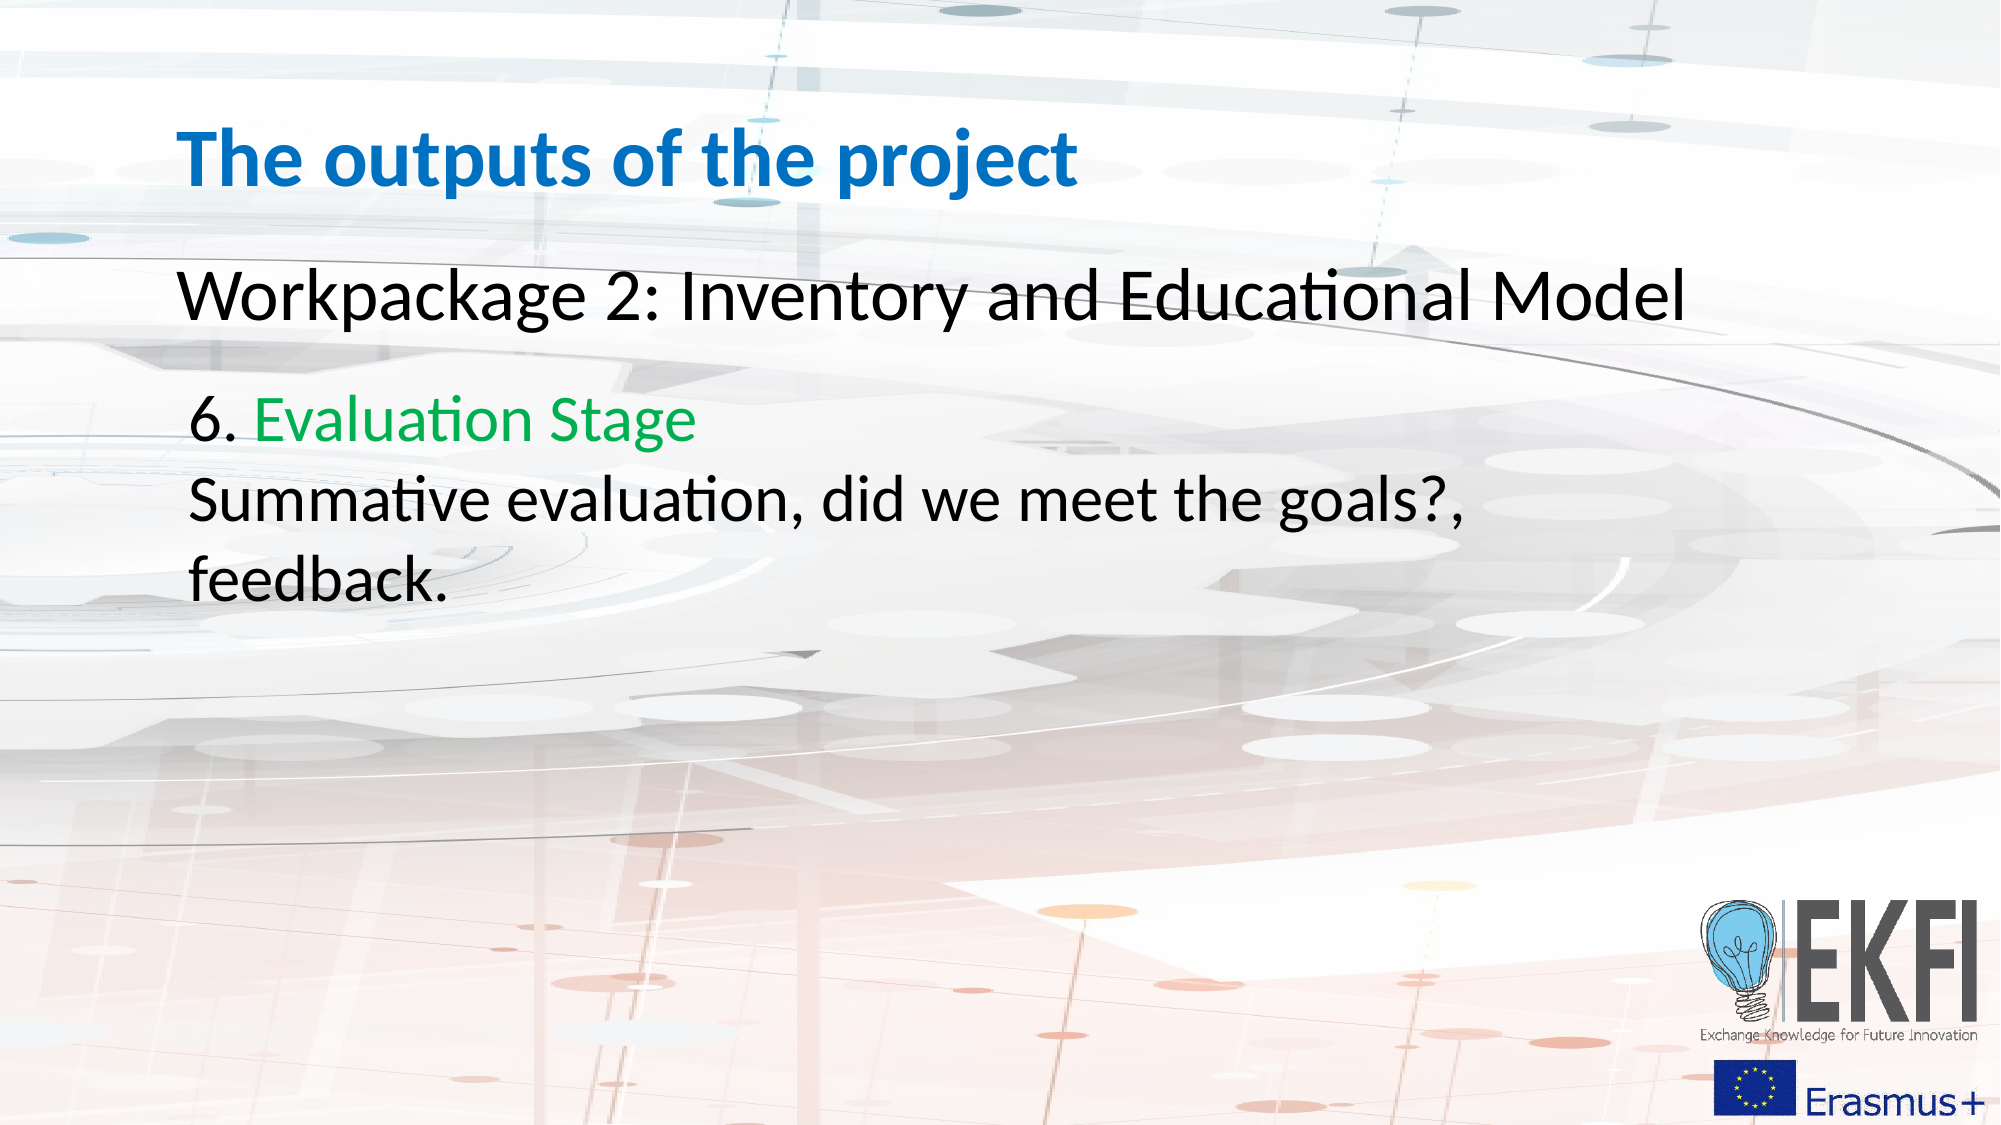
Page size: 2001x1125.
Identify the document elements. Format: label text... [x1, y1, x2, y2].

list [1698, 897, 1979, 1044]
text_box Workpackage 2: Inventory and Educational Model [161, 237, 1839, 343]
text_box 6. Evaluation Stage Summative evaluation, did we meet the goals?, feedback. [173, 367, 1759, 622]
picture [1698, 1044, 2000, 1125]
title The outputs of the project [161, 50, 1887, 269]
